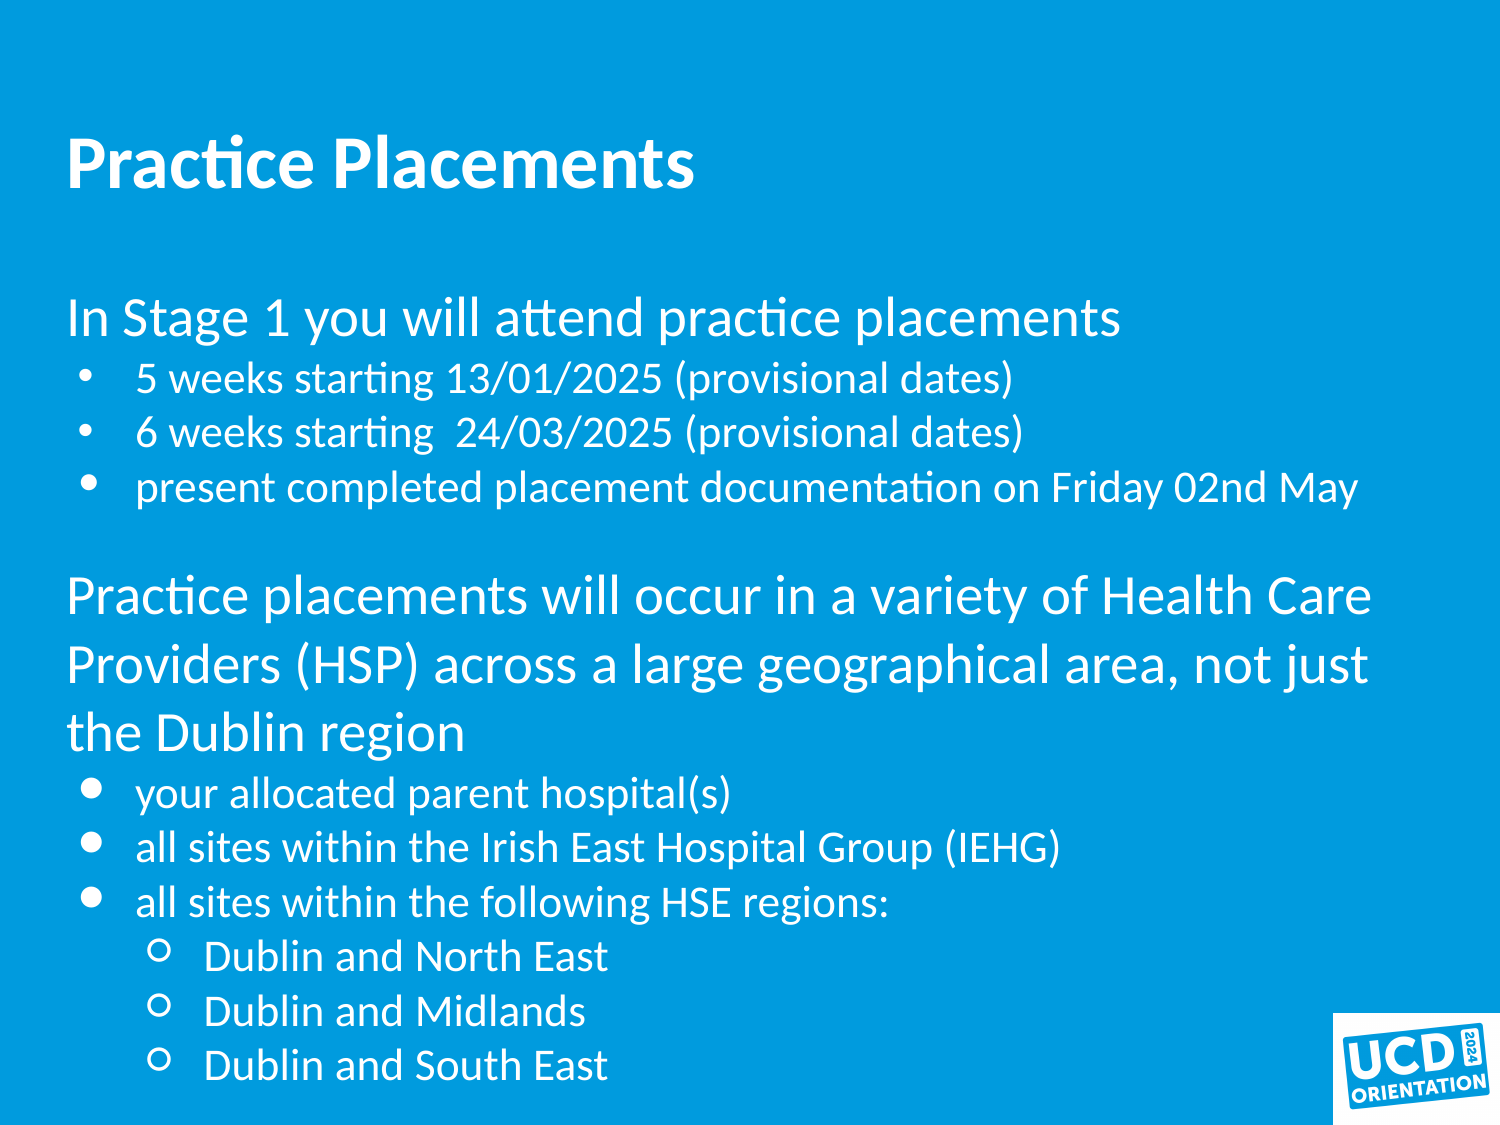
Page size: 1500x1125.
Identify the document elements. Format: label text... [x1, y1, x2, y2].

title Practice Placements [51, 97, 1449, 223]
list In Stage 1 you will attend practice placements 5 weeks starting 13/01/2025 (provisional dates) 6 weeks starting 24/03/2025 (provisional dates) present completed placement documentation on Friday 02nd May Practice placements will occur in a variety of Health Care Providers (HSP) across a large geographical area, not just the Dublin region your allocated parent hospital(s) all sites within the Irish East Hospital Group (IEHG) all sites within the following HSE regions: Dublin and North East Dublin and Midlands Dublin and South East [51, 264, 1449, 1108]
picture [1334, 1014, 1500, 1125]
